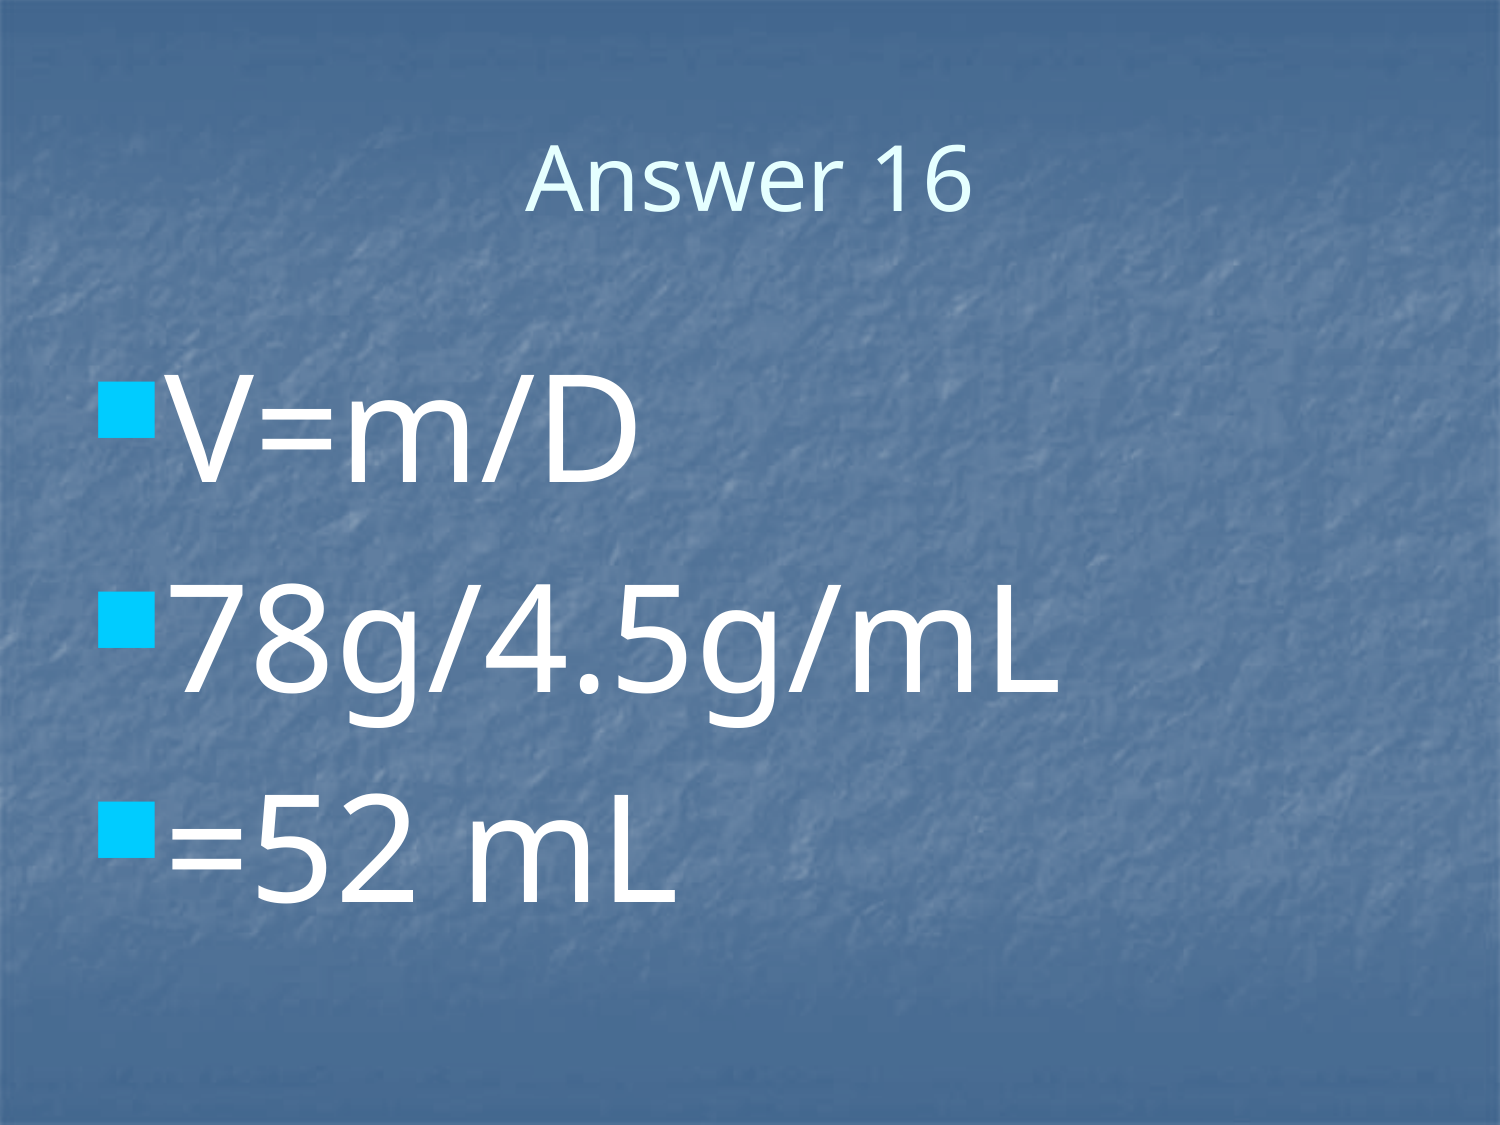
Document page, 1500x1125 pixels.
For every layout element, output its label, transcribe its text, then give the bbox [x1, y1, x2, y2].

title Answer 16 [75, 62, 1425, 288]
list V=m/D 78g/4.5g/mL =52 mL [75, 324, 1425, 1000]
